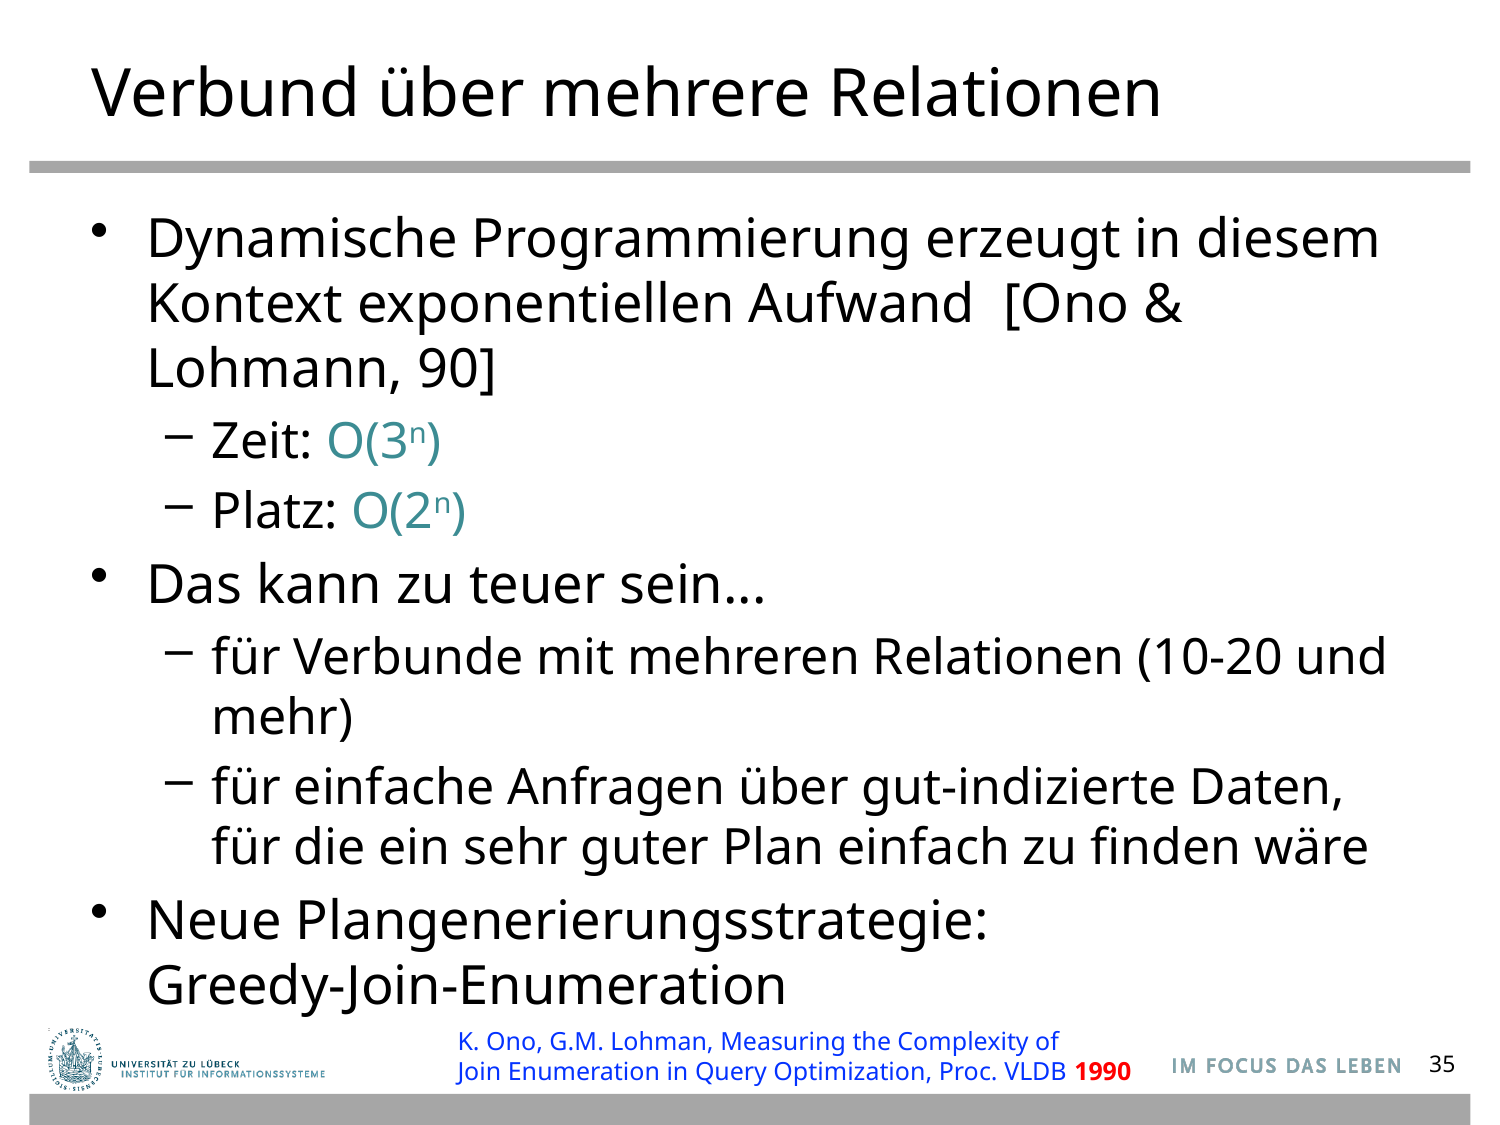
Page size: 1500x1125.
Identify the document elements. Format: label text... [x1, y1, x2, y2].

picture [1193, 1058, 1305, 1073]
text_box K. Ono, G.M. Lohman, Measuring the Complexity of Join Enumeration in Query Optimization, Proc. VLDB 1990 [442, 1018, 1193, 1093]
title Verbund über mehrere Relationen [76, 42, 1427, 126]
slide_number 35 [1305, 1050, 1471, 1083]
list Dynamische Programmierung erzeugt in diesem Kontext exponentiellen Aufwand [Ono & Lohmann, 90] Zeit: O(3n) Platz: O(2n) Das kann zu teuer sein... für Verbunde mit mehreren Relationen (10-20 und mehr) für einfache Anfragen über gut-indizierte Daten, für die ein sehr guter Plan einfach zu finden wäre Neue Plangenerierungsstrategie: Greedy-Join-Enumeration [75, 196, 1425, 1012]
